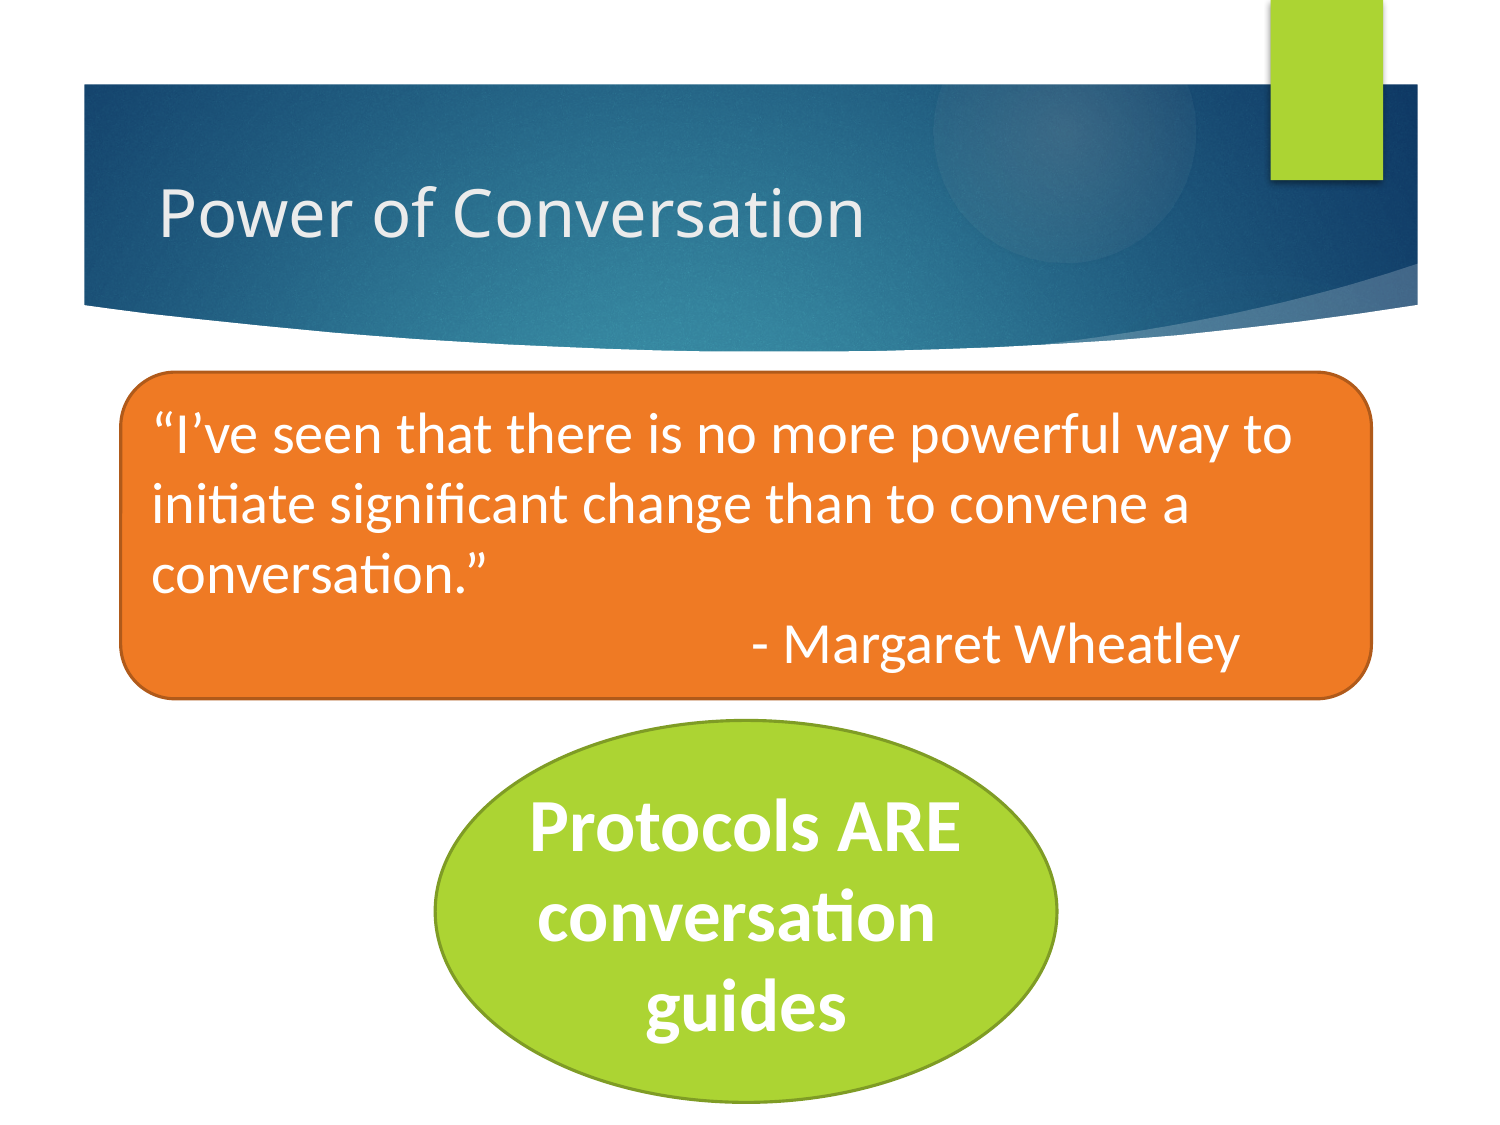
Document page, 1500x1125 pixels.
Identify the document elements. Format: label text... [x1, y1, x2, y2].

text_box “I’ve seen that there is no more powerful way to initiate significant change than to convene a conversation.” - Margaret Wheatley [119, 370, 1374, 701]
title Power of Conversation [142, 152, 1183, 269]
text_box Protocols ARE conversation guides [433, 718, 1059, 1104]
